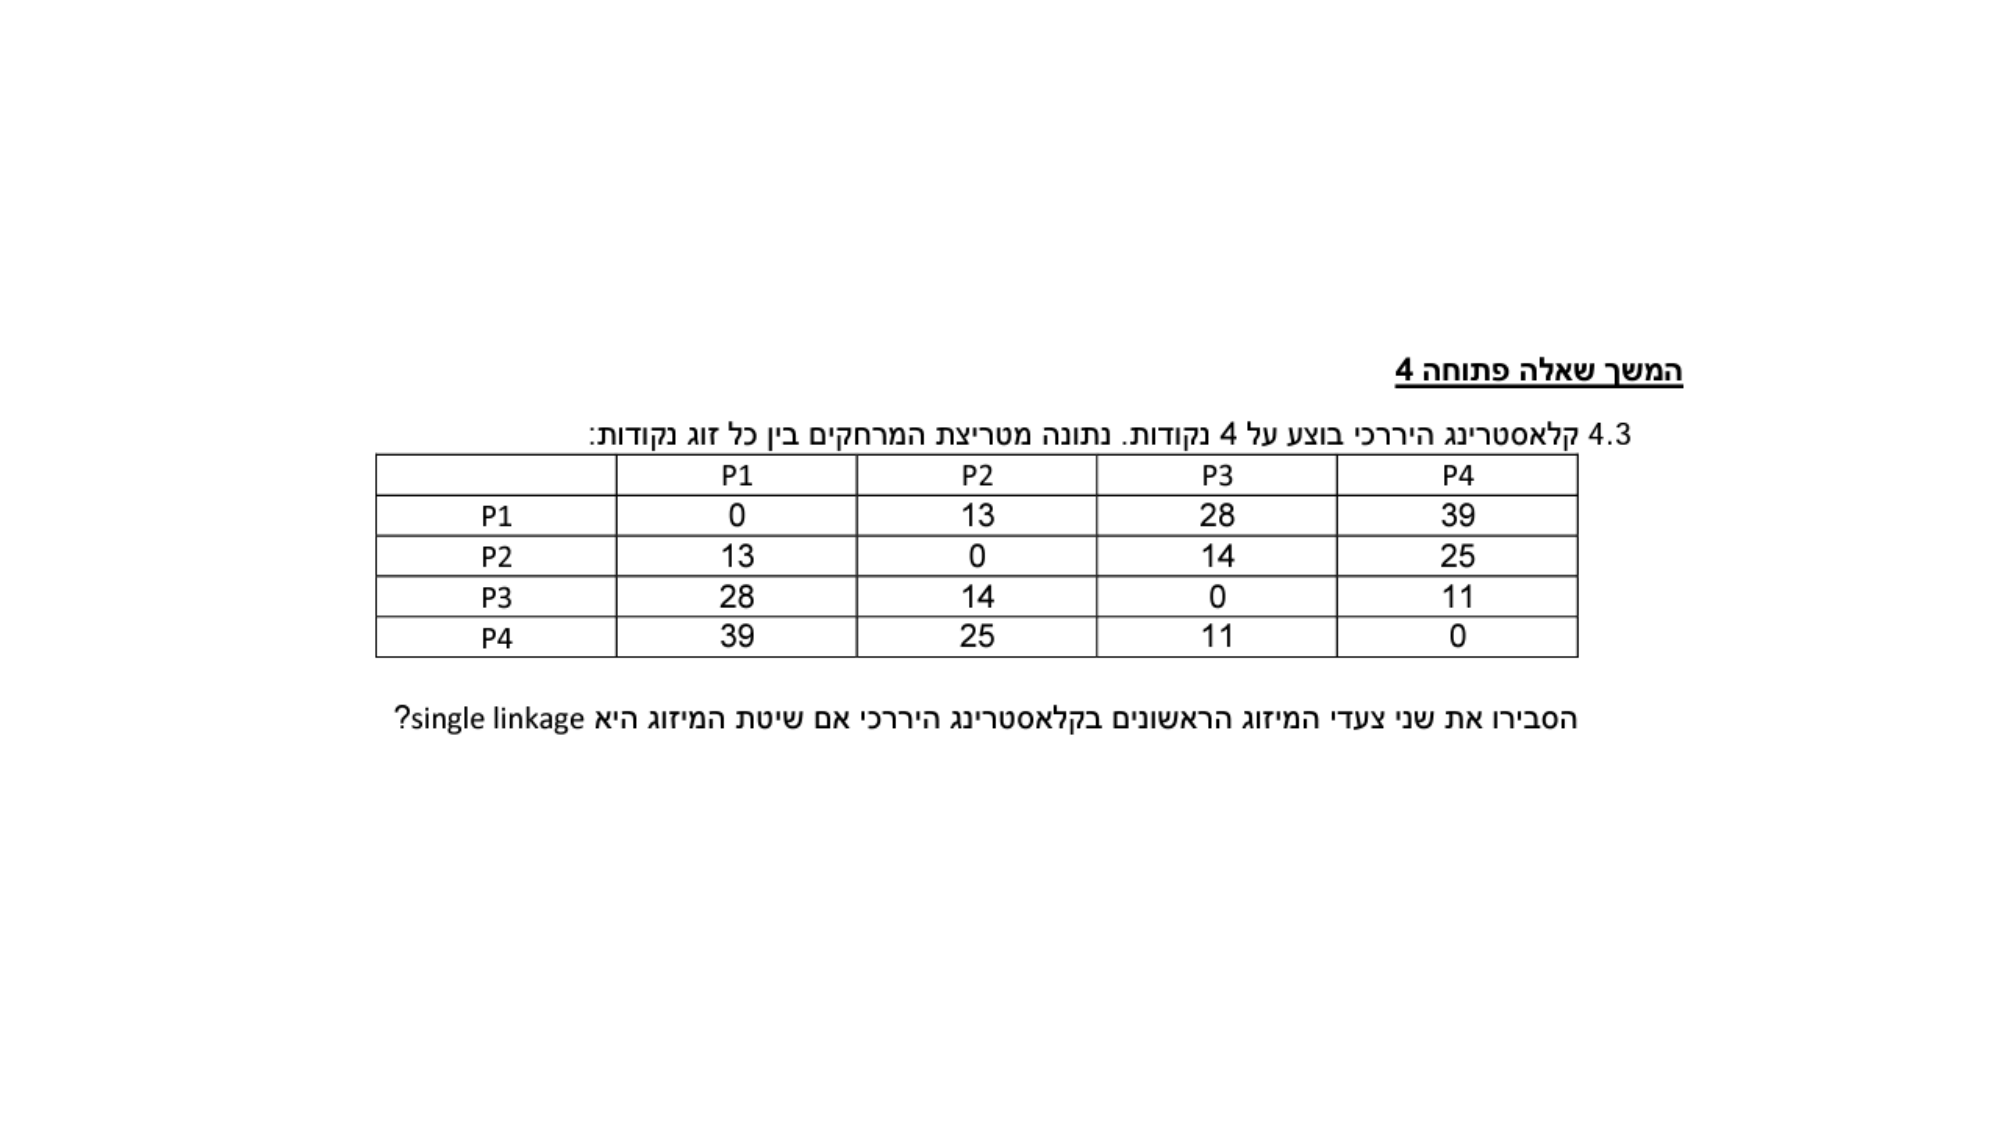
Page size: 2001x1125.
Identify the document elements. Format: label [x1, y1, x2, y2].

picture [285, 318, 1715, 807]
